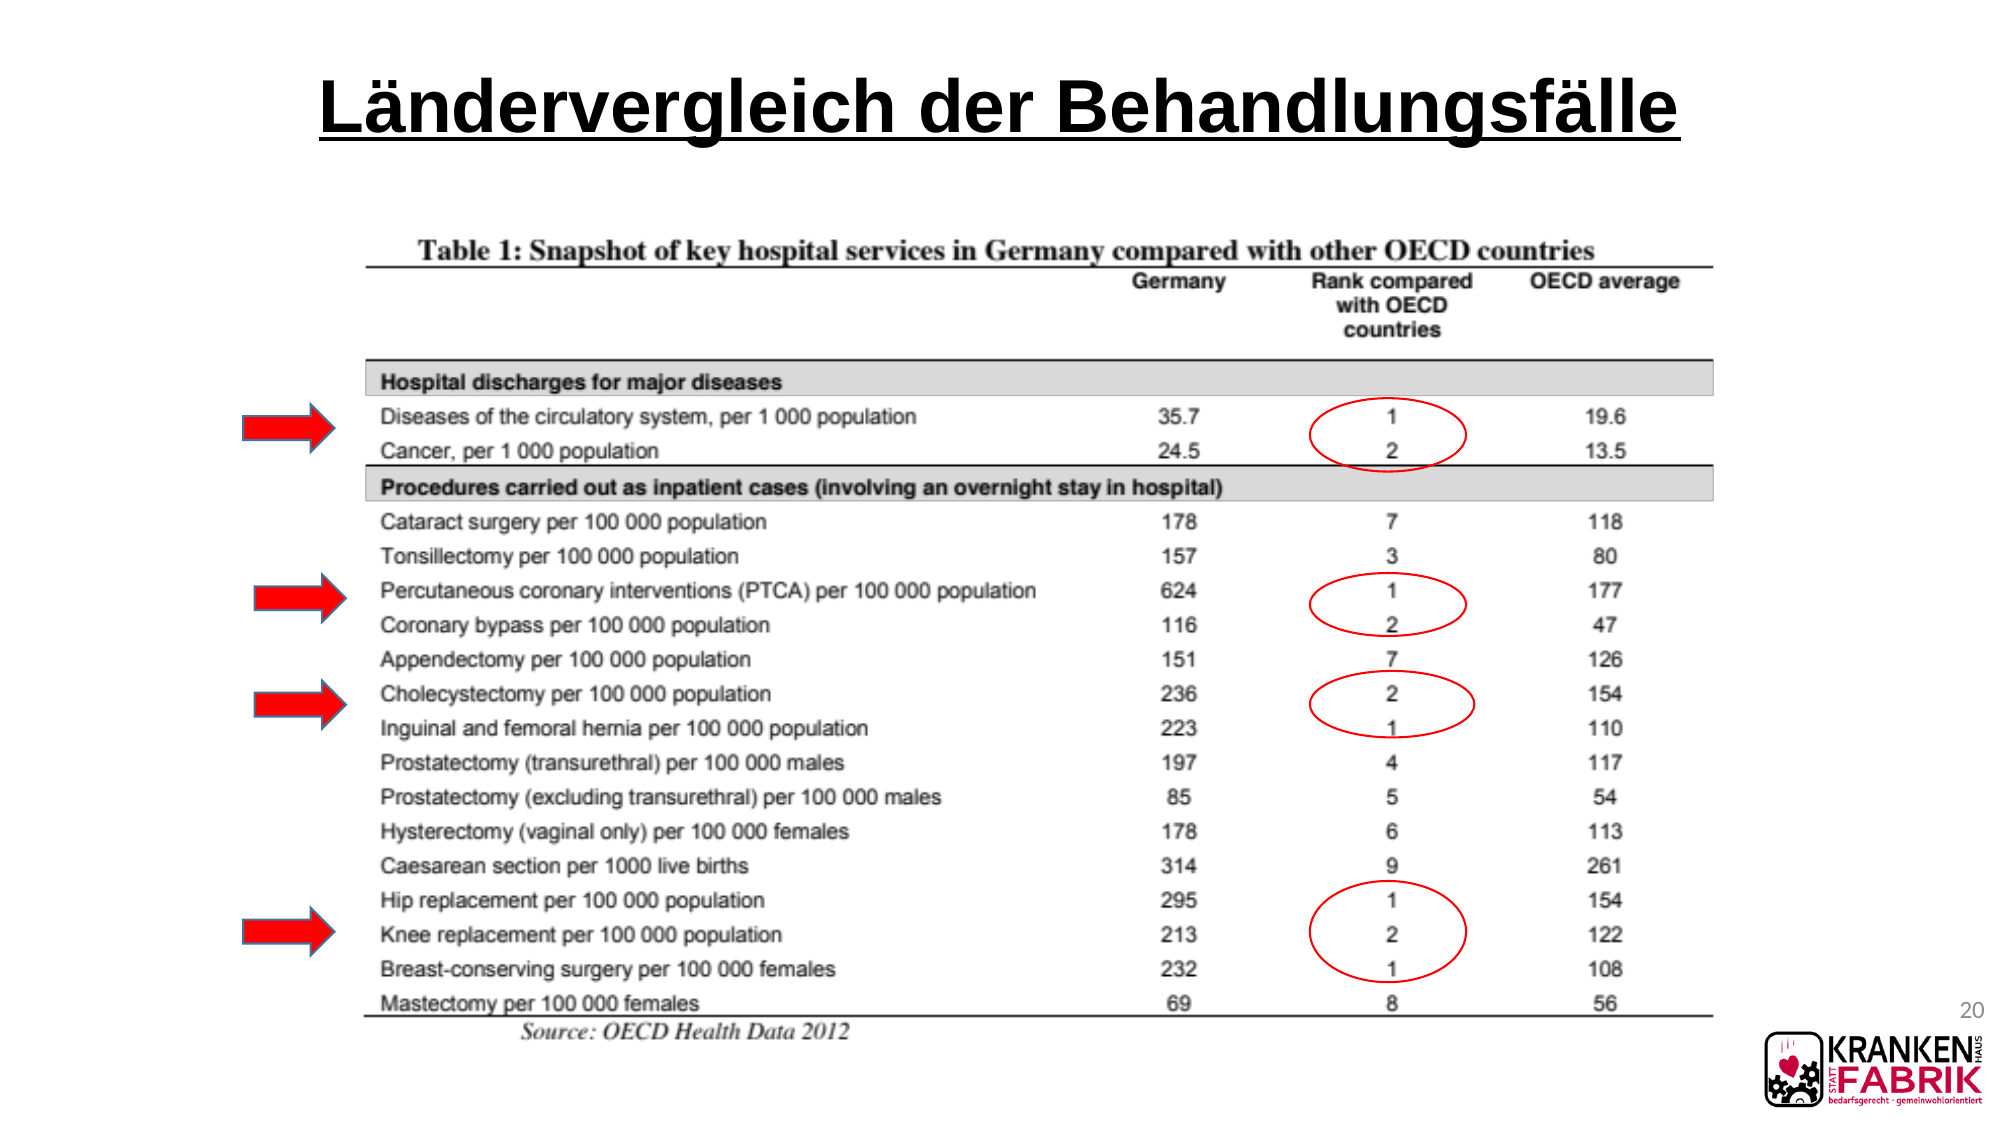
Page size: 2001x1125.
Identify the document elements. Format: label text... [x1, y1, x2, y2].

text_box [242, 401, 337, 455]
text_box [242, 905, 337, 958]
picture [1746, 1039, 2000, 1125]
slide_number 20 [1724, 979, 2000, 1039]
text_box [253, 571, 345, 625]
title Ländervergleich der Behandlungsfälle [137, 0, 1863, 218]
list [345, 218, 1724, 1056]
text_box [253, 678, 345, 731]
